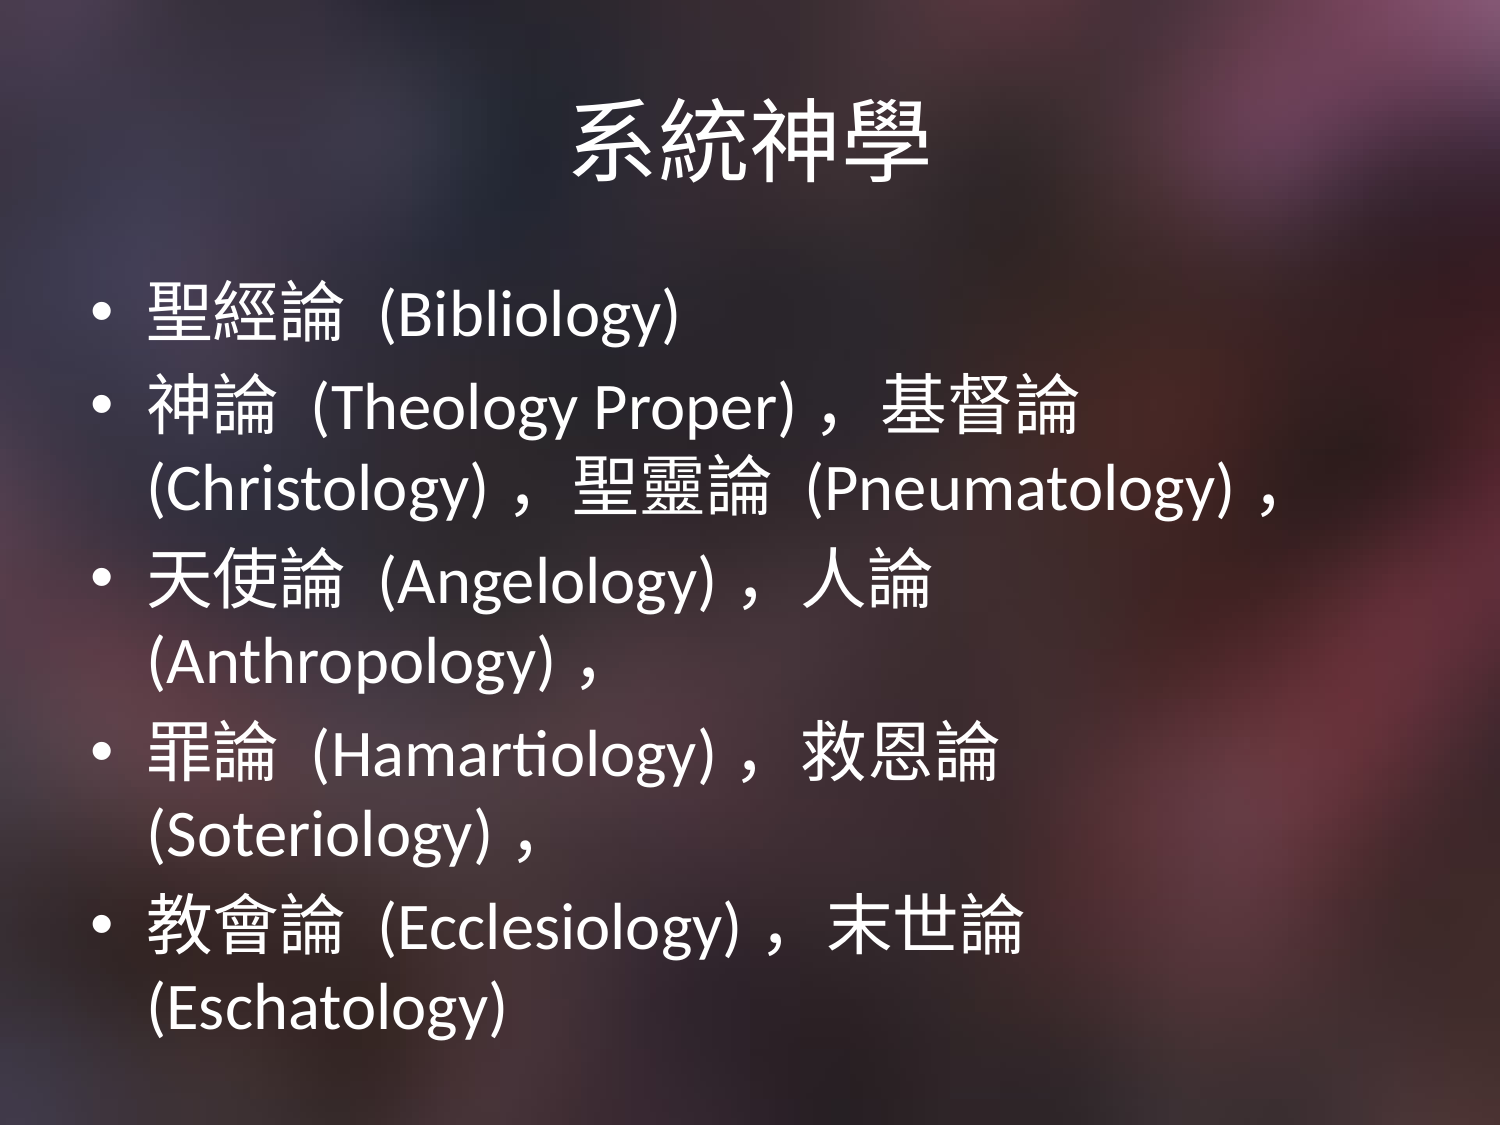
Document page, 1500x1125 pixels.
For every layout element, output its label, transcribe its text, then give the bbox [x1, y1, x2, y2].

list 聖經論 (Bibliology) 神論 (Theology Proper)，基督論 (Christology)，聖靈論 (Pneumatology)， 天使論 (Angelology)，人論 (Anthropology)， 罪論 (Hamartiology)，救恩論 (Soteriology)， 教會論 (Ecclesiology)，末世論 (Eschatology) [75, 262, 1425, 1005]
picture [0, 0, 1500, 1125]
title 系統神學 [75, 45, 1425, 233]
